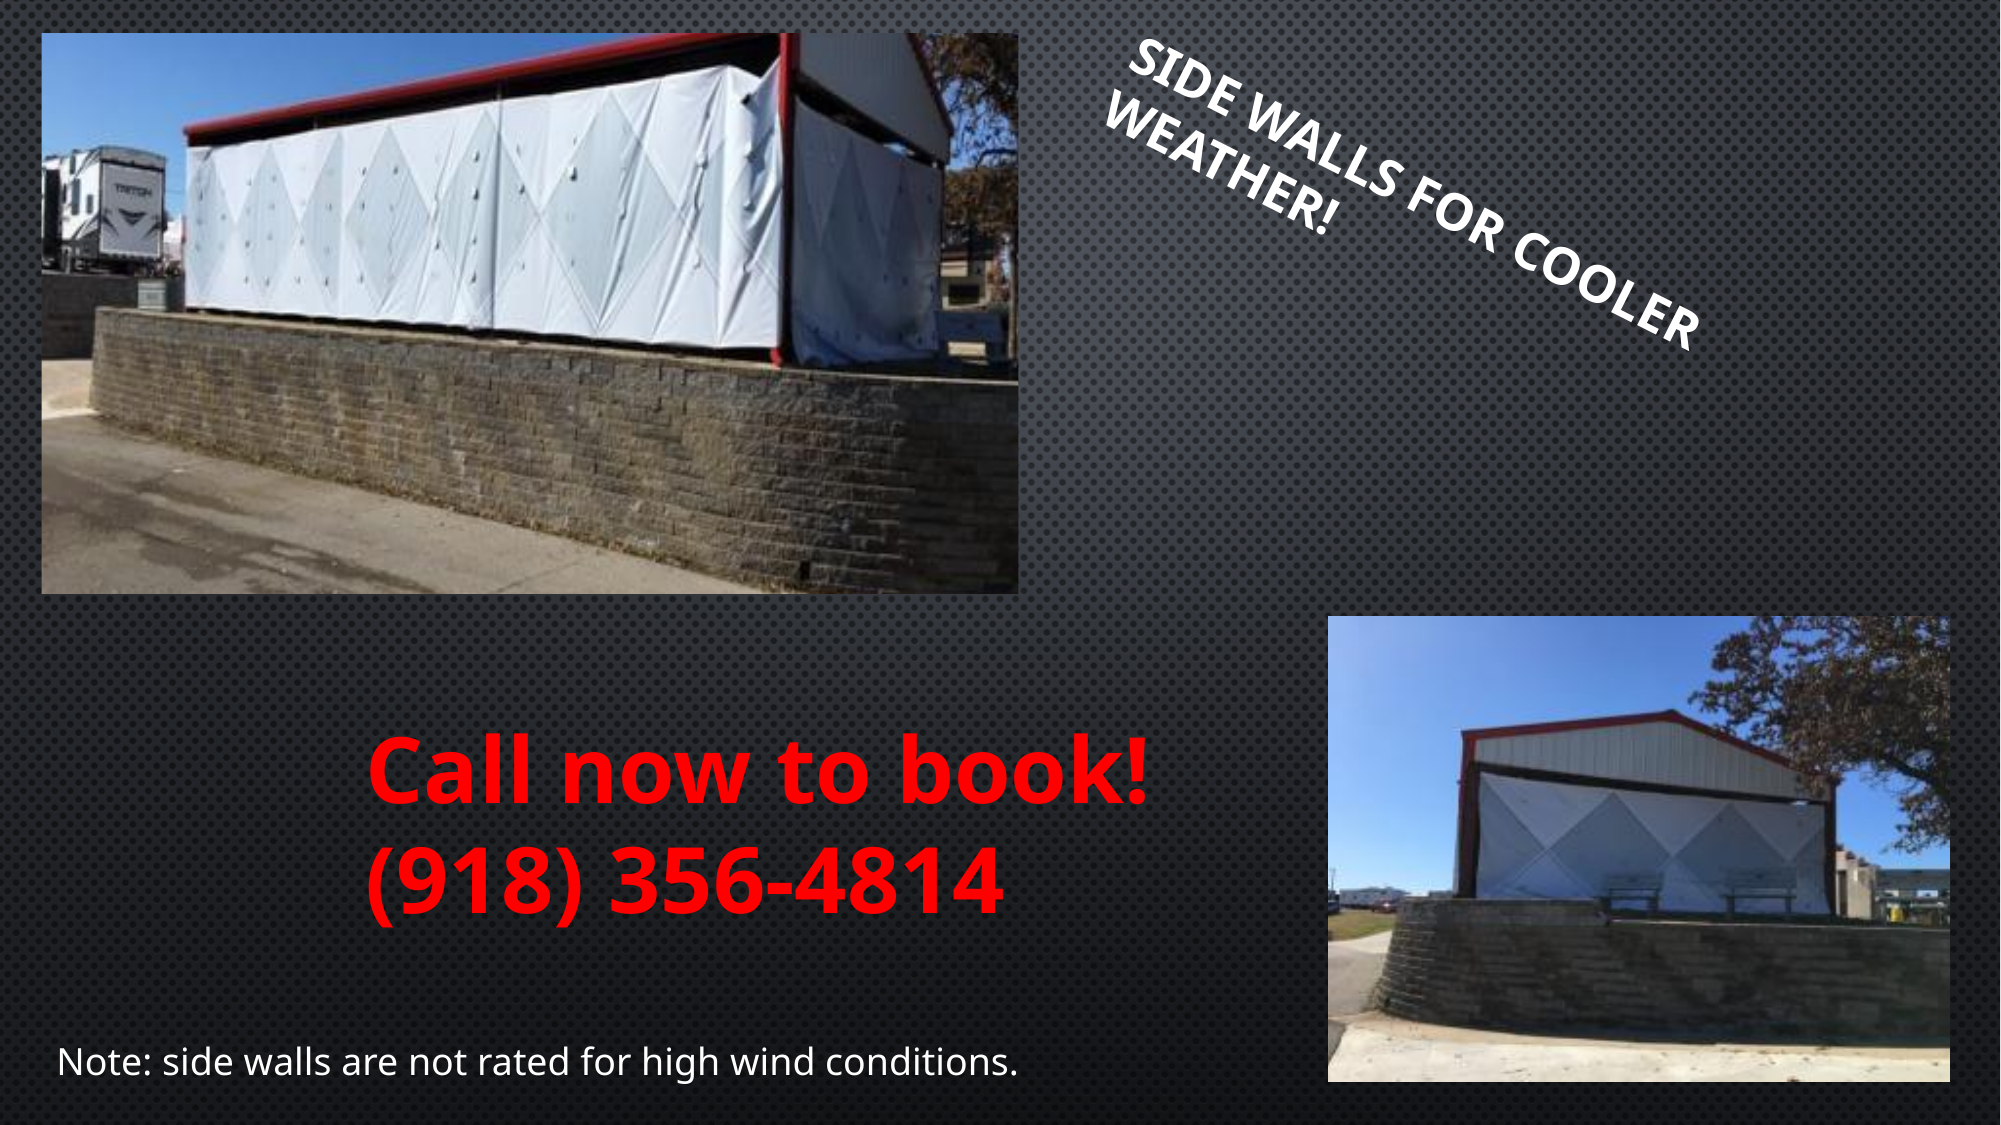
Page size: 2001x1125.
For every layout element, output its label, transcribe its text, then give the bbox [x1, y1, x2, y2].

text_box Call now to book! (918) 356-4814 [350, 704, 1328, 940]
title Side walls for cooler weather! [1077, 6, 1951, 541]
picture [41, 33, 1019, 594]
text_box Note: side walls are not rated for high wind conditions. [41, 1030, 1190, 1091]
picture [1328, 616, 1950, 1083]
